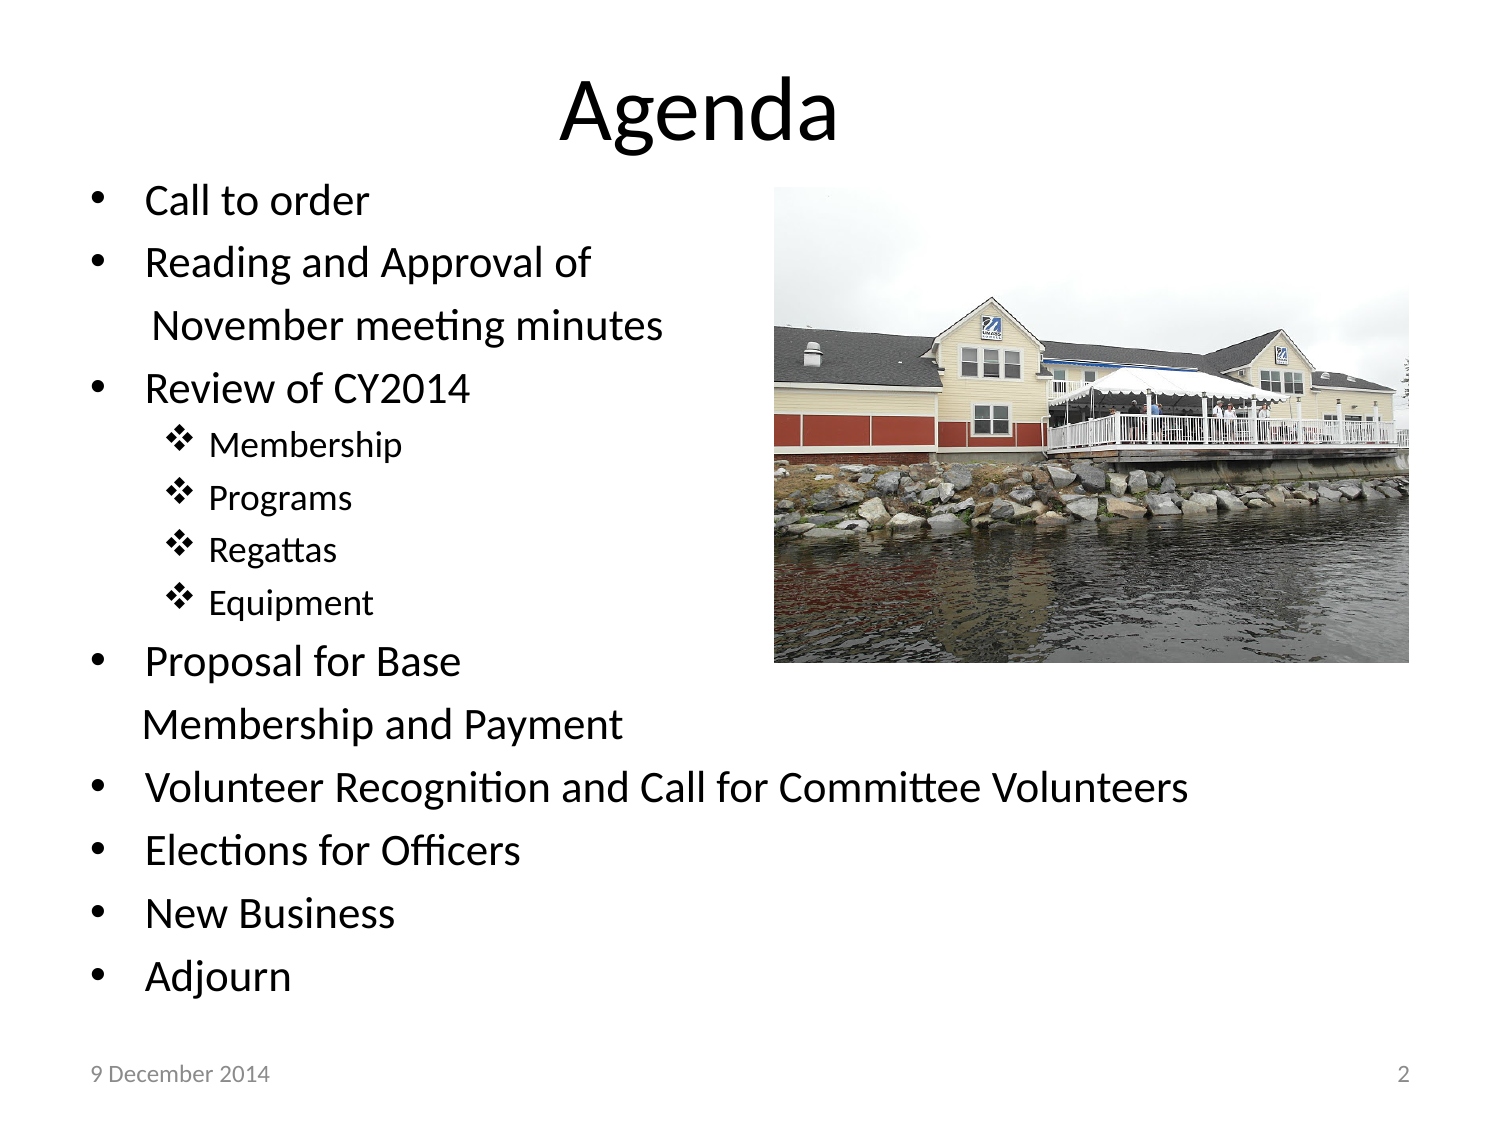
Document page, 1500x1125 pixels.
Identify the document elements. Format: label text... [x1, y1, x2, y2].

title Agenda [74, 44, 1326, 162]
slide_number 2 [1074, 1042, 1425, 1103]
picture [774, 187, 1409, 663]
list Call to order Reading and Approval of November meeting minutes Review of CY2014 Membership Programs Regattas Equipment Proposal for Base Membership and Payment Volunteer Recognition and Call for Committee Volunteers Elections for Officers New Business Adjourn [74, 162, 1426, 1013]
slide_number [75, 1042, 425, 1103]
